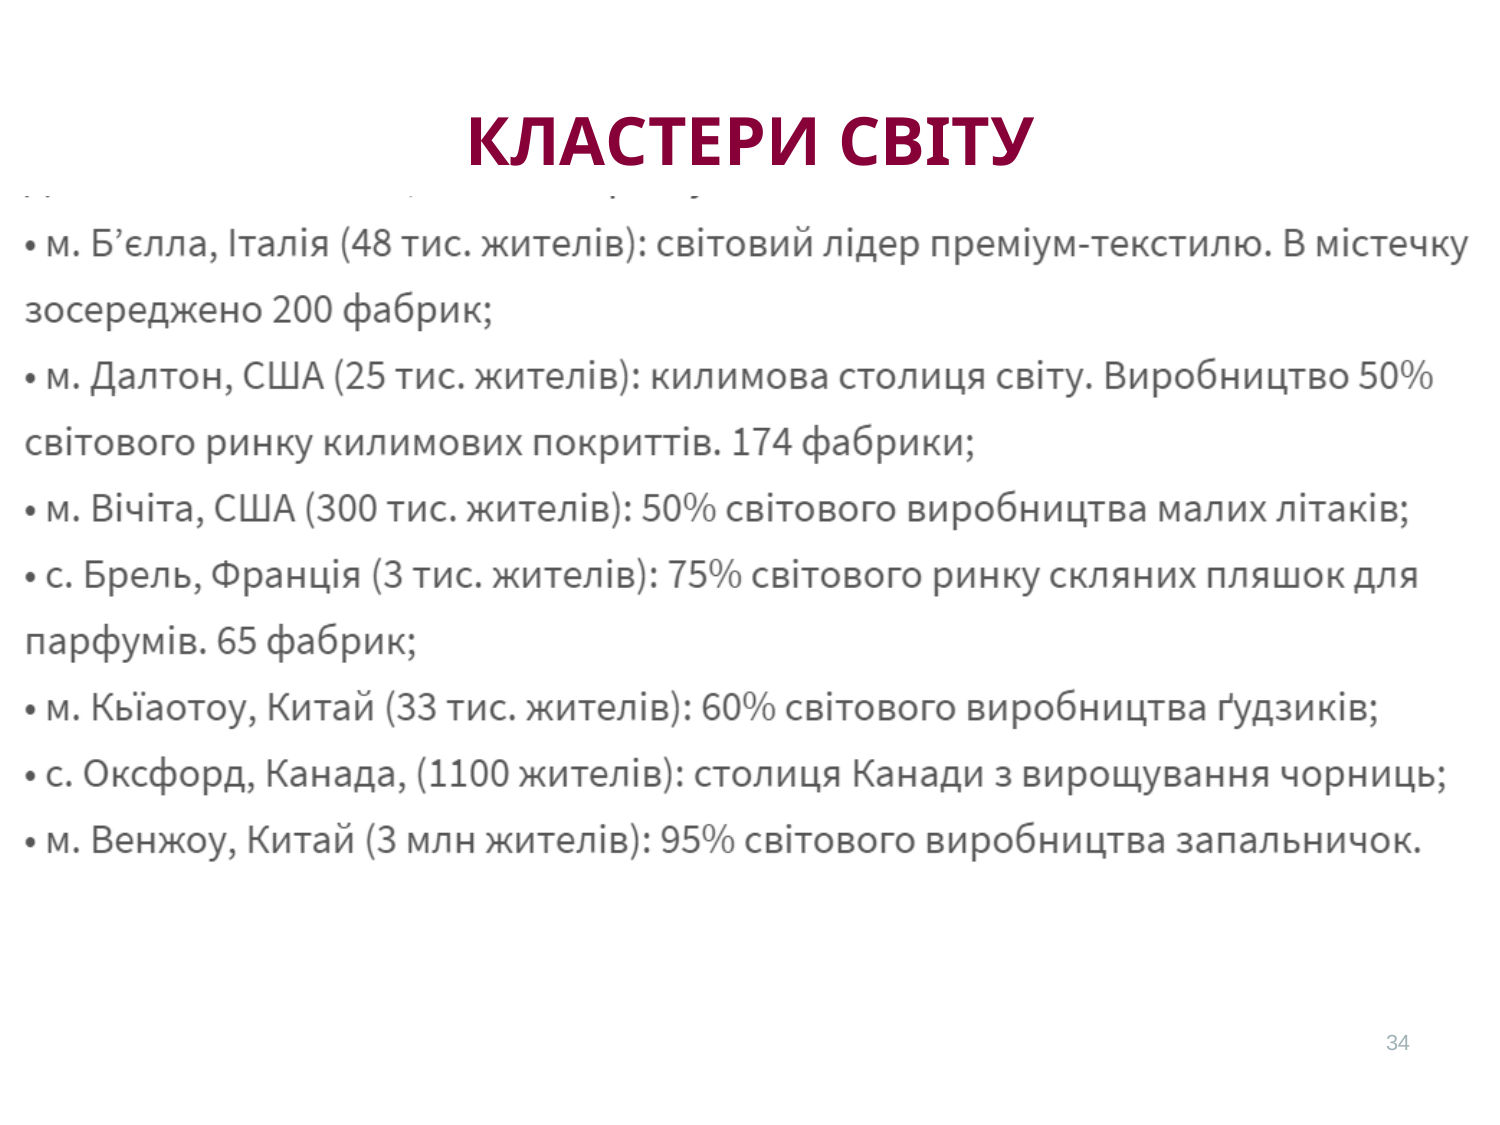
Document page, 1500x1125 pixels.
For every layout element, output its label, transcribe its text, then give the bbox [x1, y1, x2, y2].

picture [0, 196, 1495, 882]
slide_number 34 [1074, 1011, 1425, 1072]
title Кластери світу [74, 44, 1426, 194]
